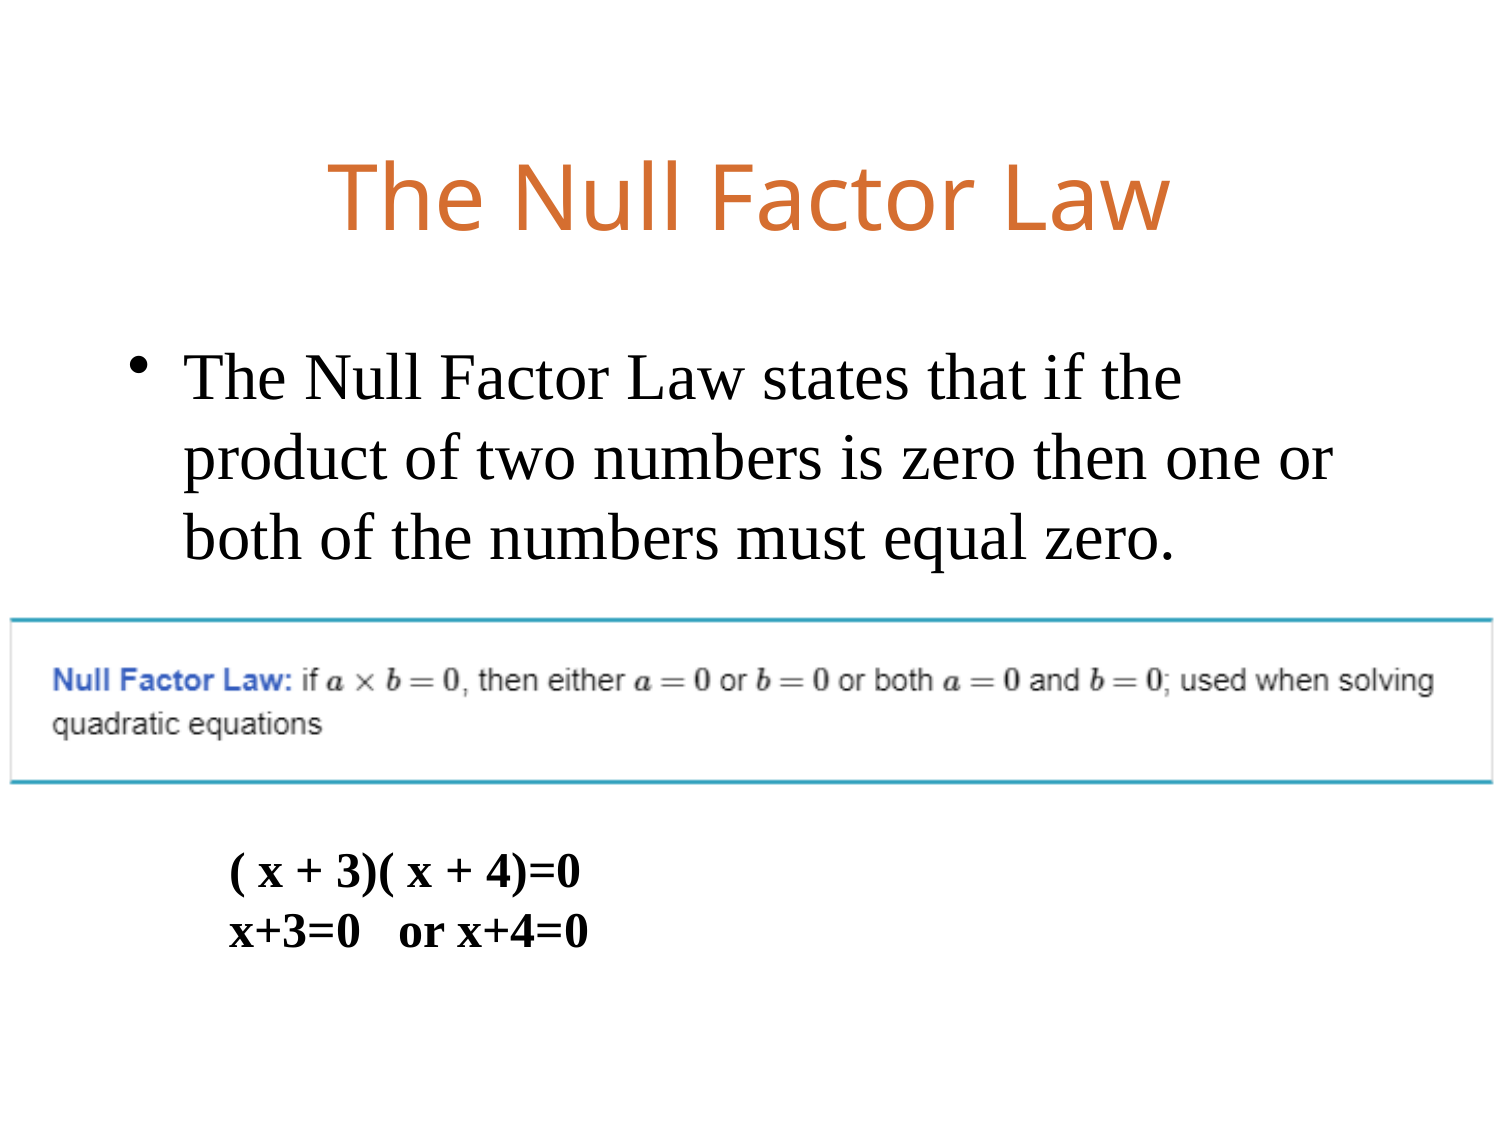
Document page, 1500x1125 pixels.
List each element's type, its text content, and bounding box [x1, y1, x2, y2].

picture [0, 606, 1500, 793]
title The Null Factor Law [112, 99, 1388, 288]
list The Null Factor Law states that if the product of two numbers is zero then one or both of the numbers must equal zero. [112, 324, 1388, 604]
list The Null Factor Law states that if the product of two numbers is zero then one or both of the numbers must equal zero. [112, 802, 1388, 1000]
